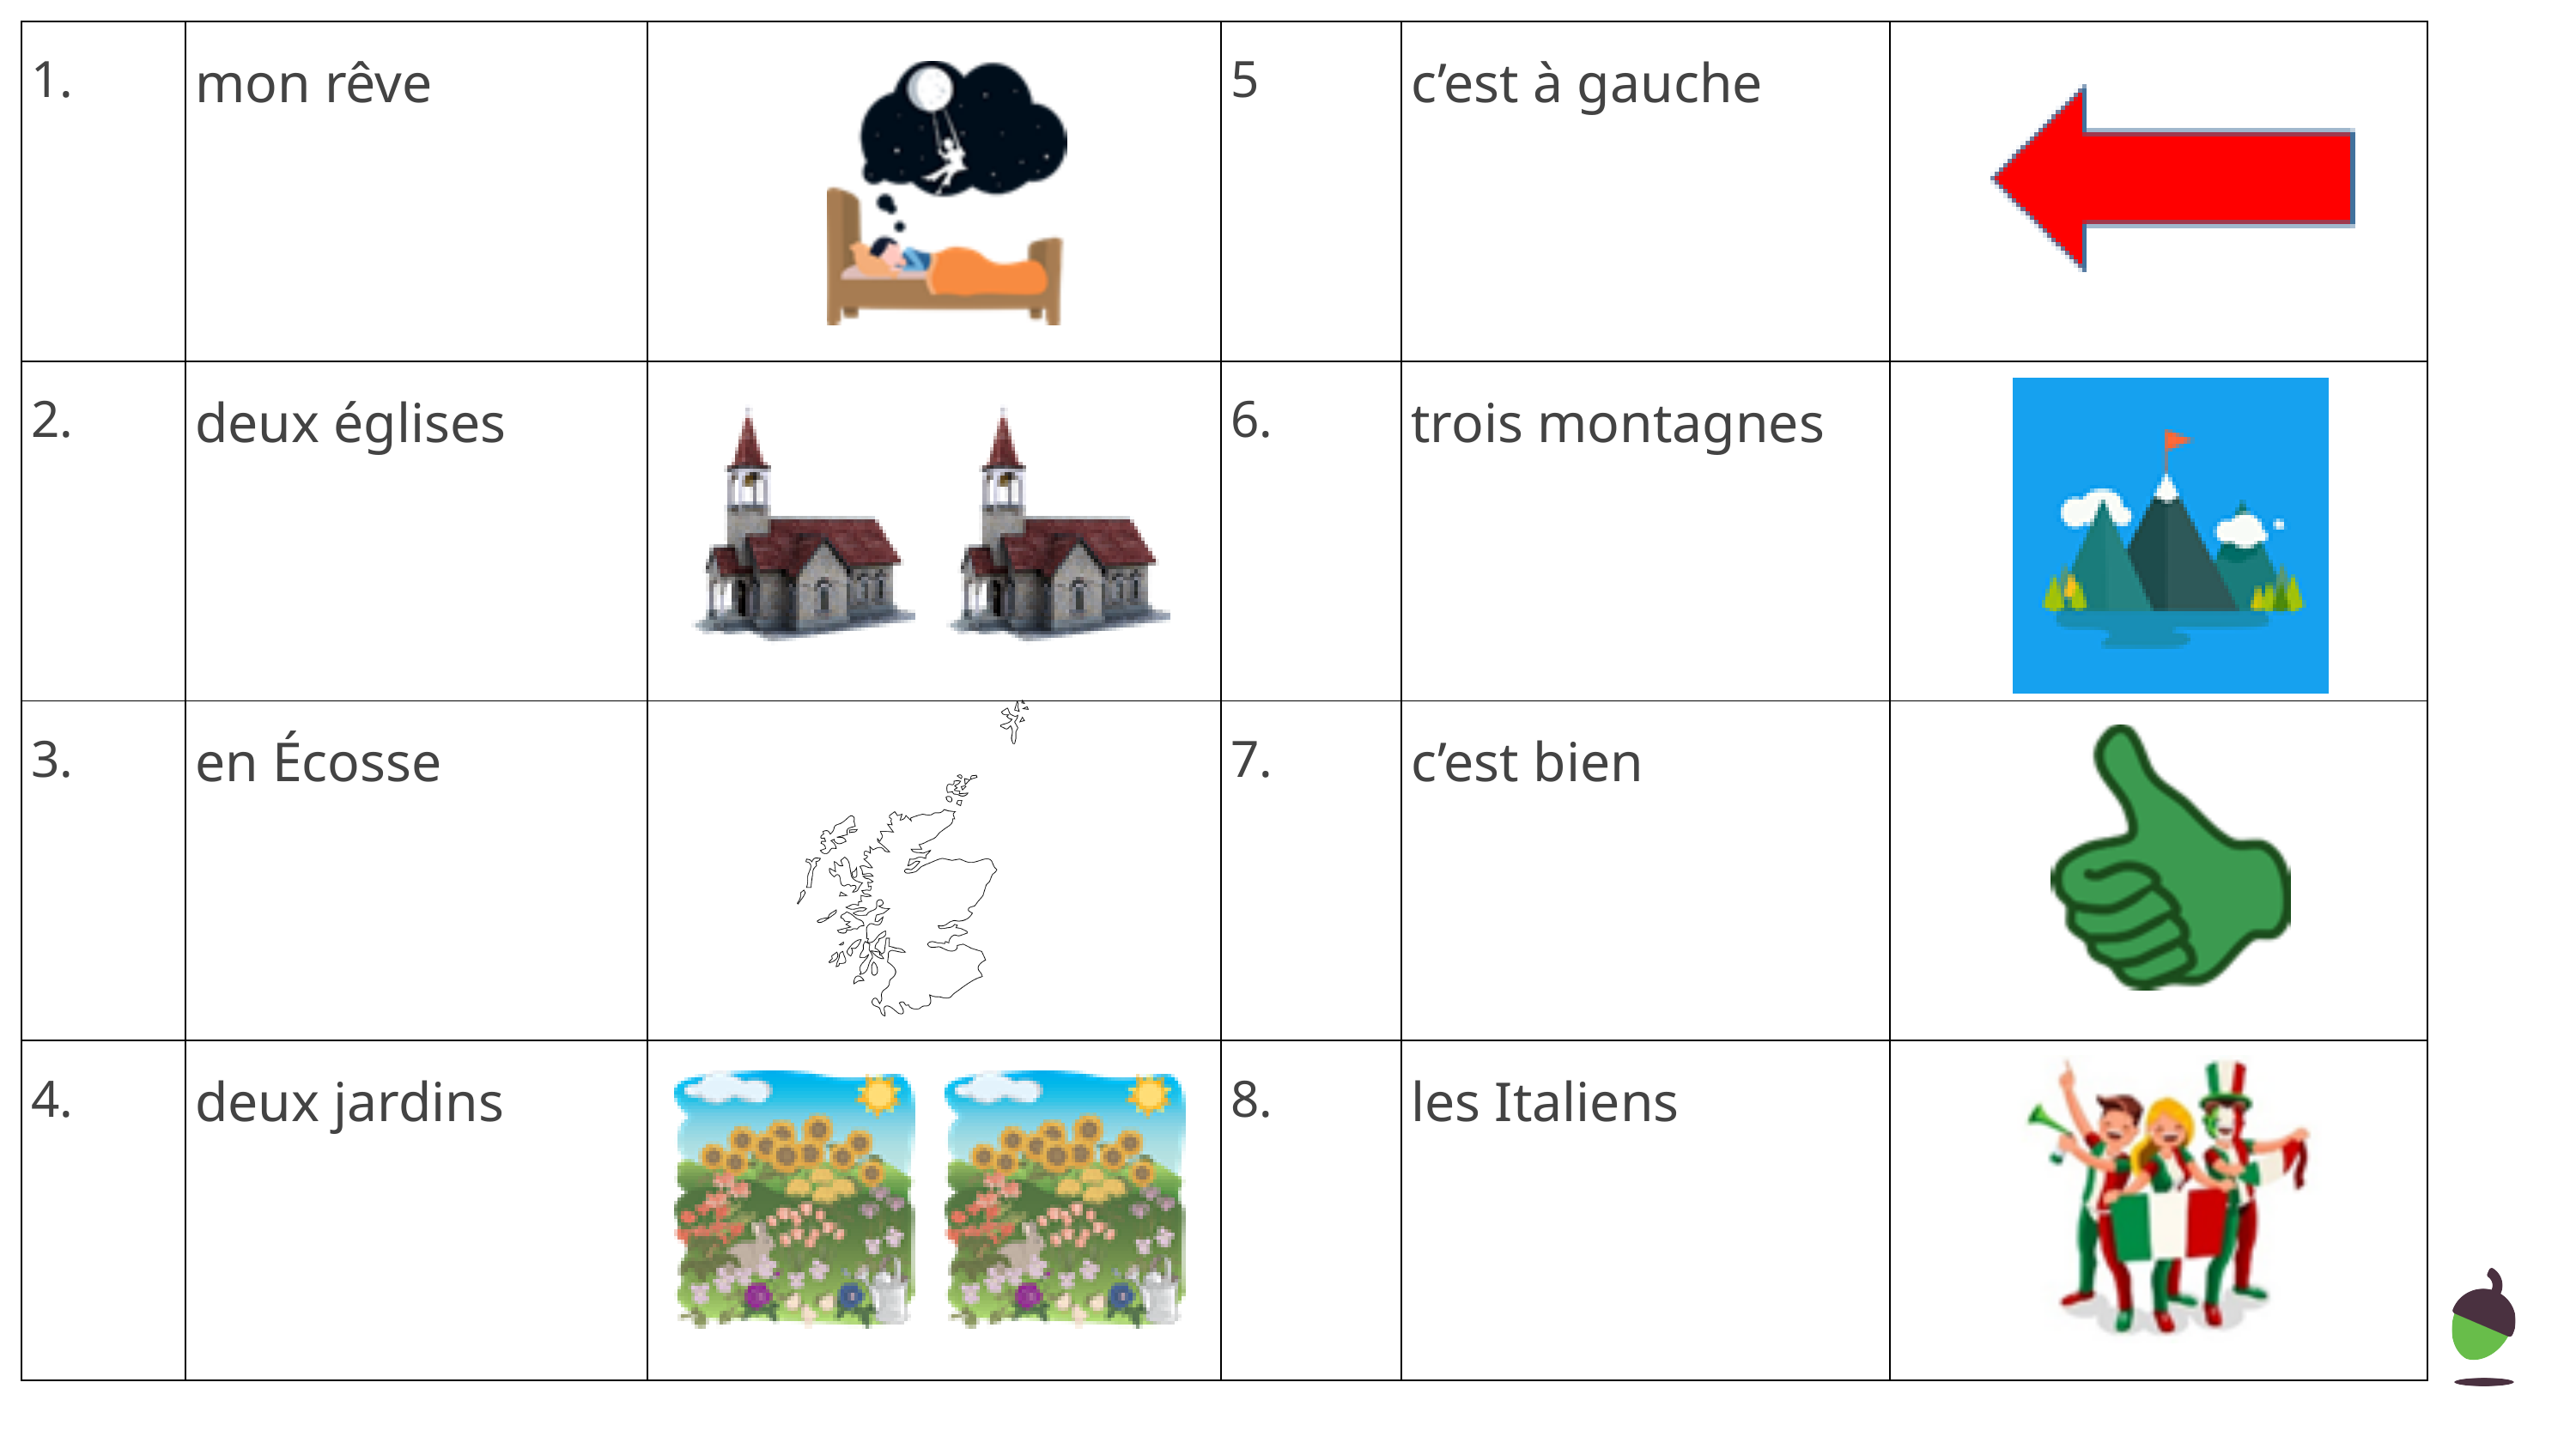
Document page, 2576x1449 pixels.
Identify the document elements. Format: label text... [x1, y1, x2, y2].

table_cell c’est bien [1402, 701, 1889, 1040]
table_header 5 [1222, 22, 1400, 361]
picture [945, 1070, 1186, 1329]
table_cell 8. [1222, 1041, 1400, 1379]
table_header mon rêve [186, 22, 647, 361]
table_cell en Écosse [186, 701, 647, 1040]
picture [674, 1070, 915, 1329]
table_cell trois montagnes [1402, 362, 1889, 700]
table_cell 3. [22, 701, 185, 1040]
table_cell 4. [22, 1041, 185, 1379]
table_header c’est à gauche [1402, 22, 1889, 361]
table_header 1. [22, 22, 185, 361]
table_cell deux jardins [186, 1041, 647, 1379]
picture [2451, 1268, 2516, 1386]
table_header [1891, 22, 2427, 361]
table_cell [1891, 362, 2427, 700]
table_cell deux églises [186, 362, 647, 700]
table_header [648, 22, 1220, 361]
table_cell [648, 701, 1220, 1040]
picture [826, 61, 1067, 325]
table_cell [648, 1041, 1220, 1379]
table_cell [1891, 1041, 2427, 1379]
table_cell 2. [22, 362, 185, 700]
table_cell 7. [1222, 701, 1400, 1040]
picture [2012, 377, 2330, 694]
table_cell les Italiens [1402, 1041, 1889, 1379]
table_cell [648, 362, 1220, 700]
table_cell [1891, 701, 2427, 1040]
picture [796, 699, 1029, 1016]
picture [929, 404, 1170, 646]
picture [674, 404, 915, 646]
picture [1955, 1055, 2386, 1344]
table_cell 6. [1222, 362, 1400, 700]
picture [2050, 724, 2291, 991]
picture [1986, 79, 2355, 277]
